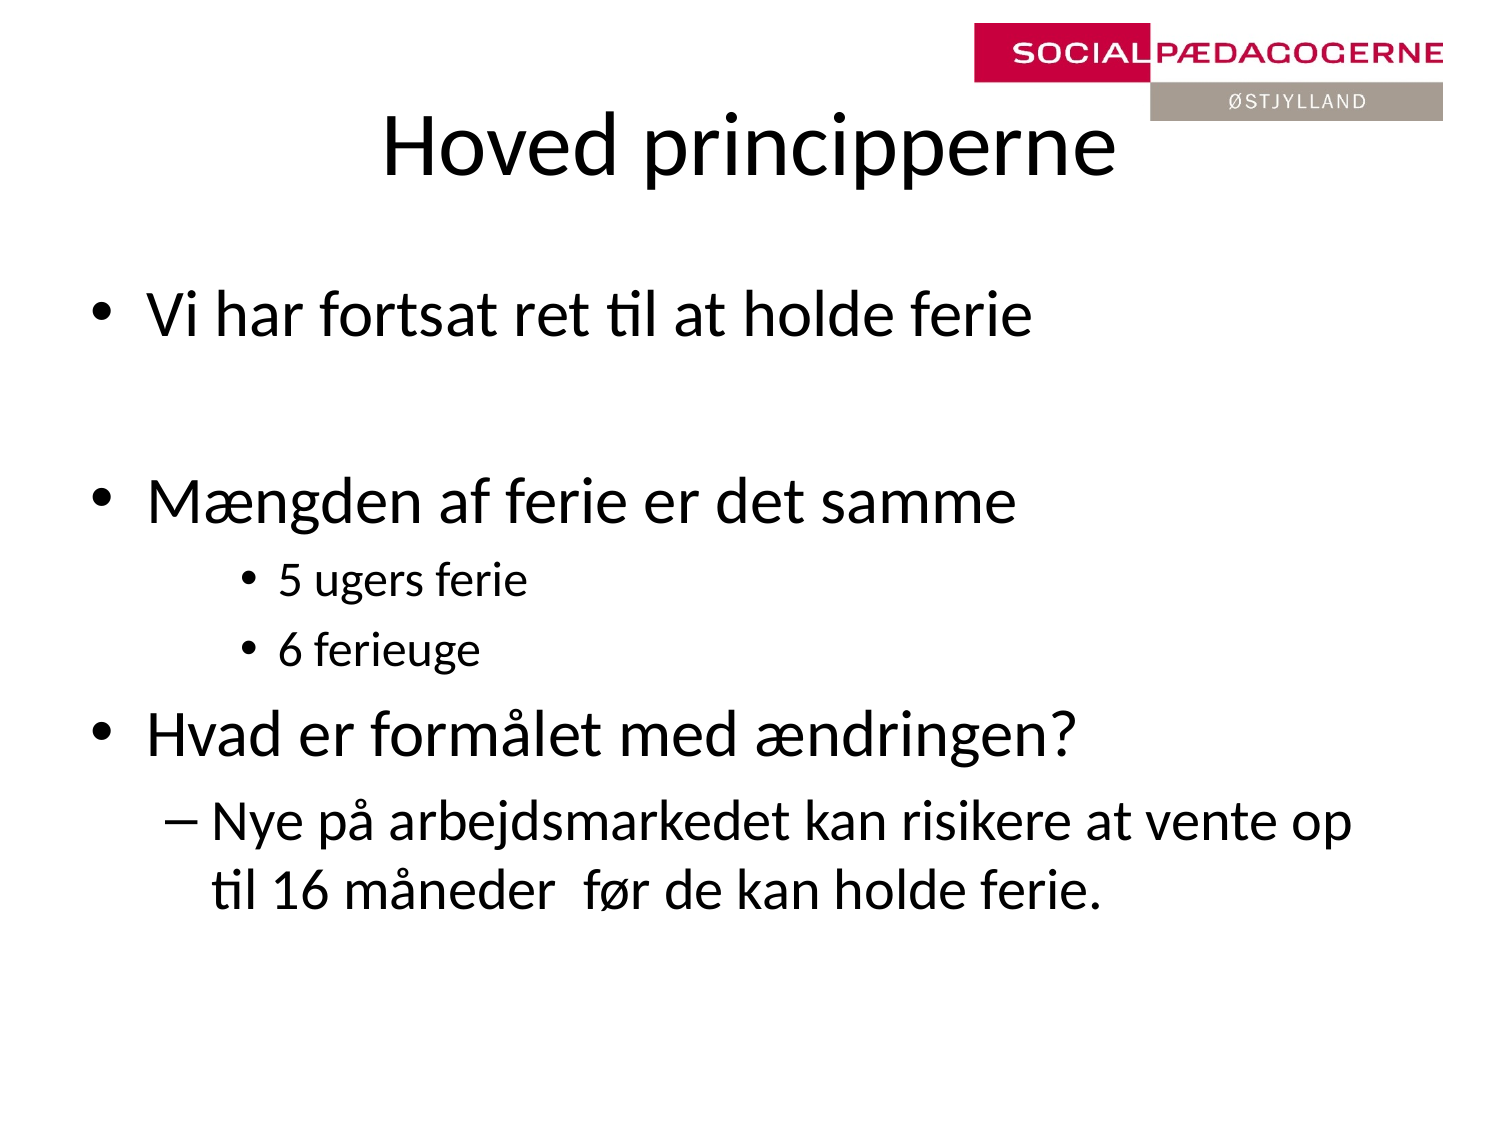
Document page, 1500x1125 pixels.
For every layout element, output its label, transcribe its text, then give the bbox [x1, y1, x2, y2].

list Vi har fortsat ret til at holde ferie Mængden af ferie er det samme 5 ugers ferie 6 ferieuge Hvad er formålet med ændringen? Nye på arbejdsmarkedet kan risikere at vente op til 16 måneder før de kan holde ferie. [75, 262, 1425, 1005]
title Hoved principperne [75, 45, 1425, 233]
picture [974, 23, 1443, 122]
